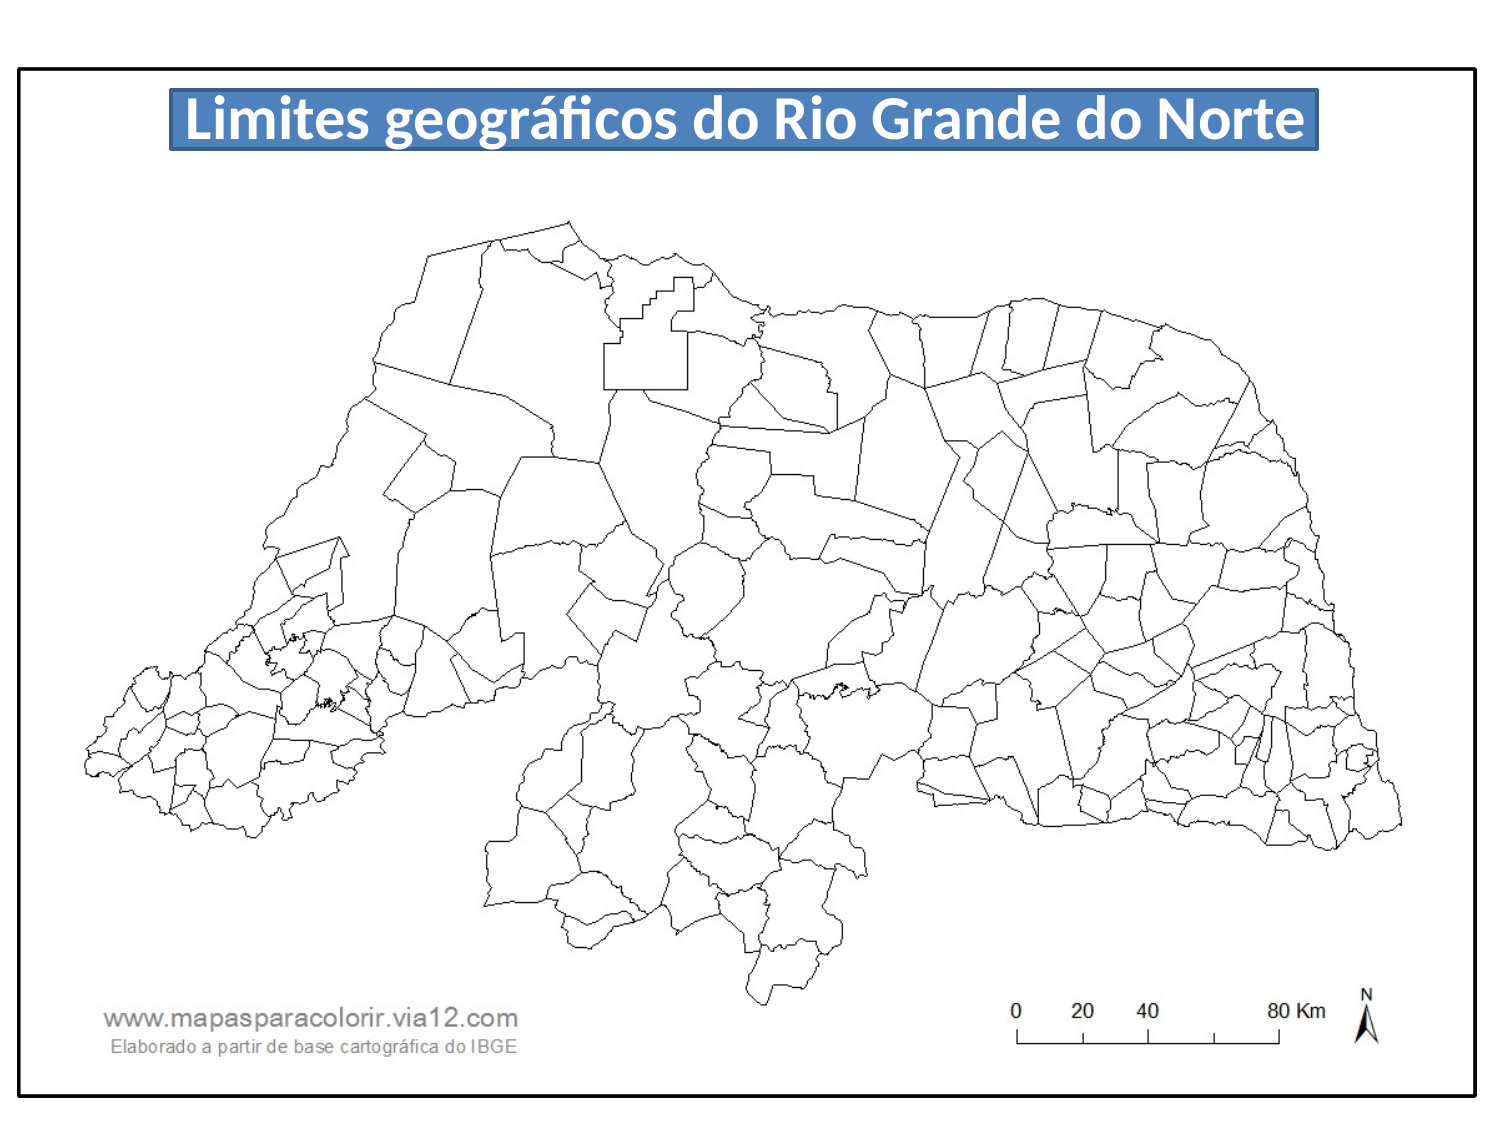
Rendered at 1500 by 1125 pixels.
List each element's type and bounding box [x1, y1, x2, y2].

picture [17, 66, 1477, 1098]
